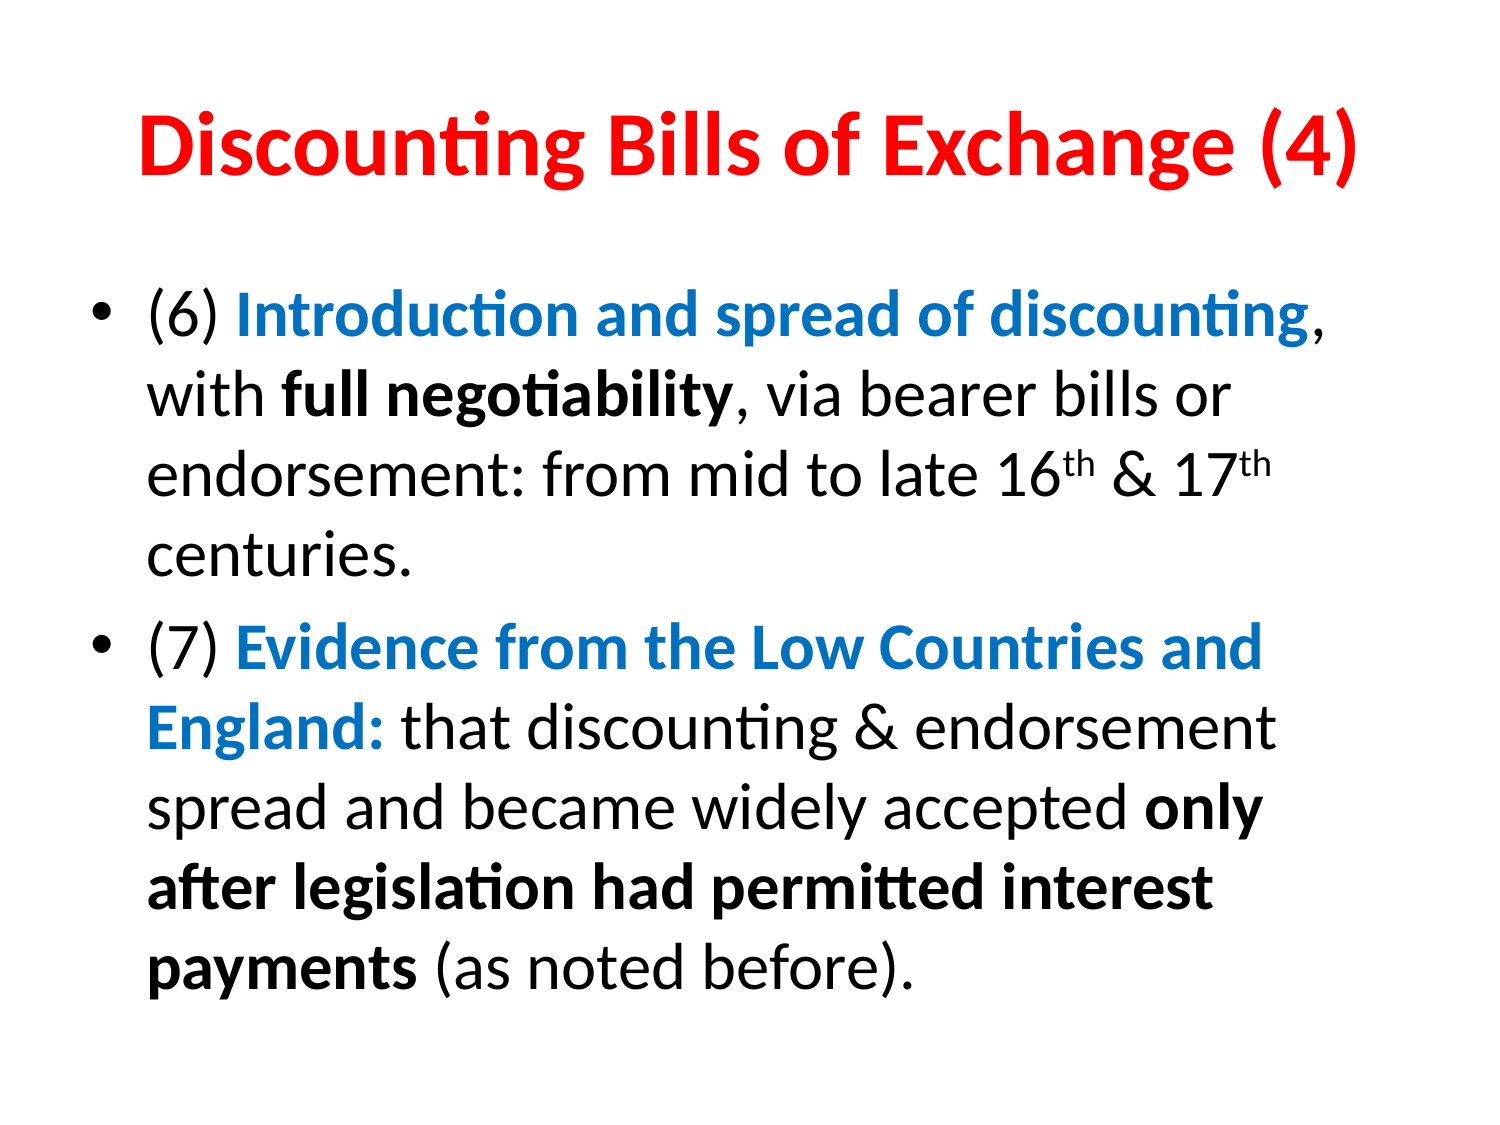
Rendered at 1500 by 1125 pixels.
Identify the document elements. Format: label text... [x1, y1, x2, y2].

list (6) Introduction and spread of discounting, with full negotiability, via bearer bills or endorsement: from mid to late 16th & 17th centuries. (7) Evidence from the Low Countries and England: that discounting & endorsement spread and became widely accepted only after legislation had permitted interest payments (as noted before). [75, 262, 1425, 1005]
title Discounting Bills of Exchange (4) [75, 45, 1425, 233]
